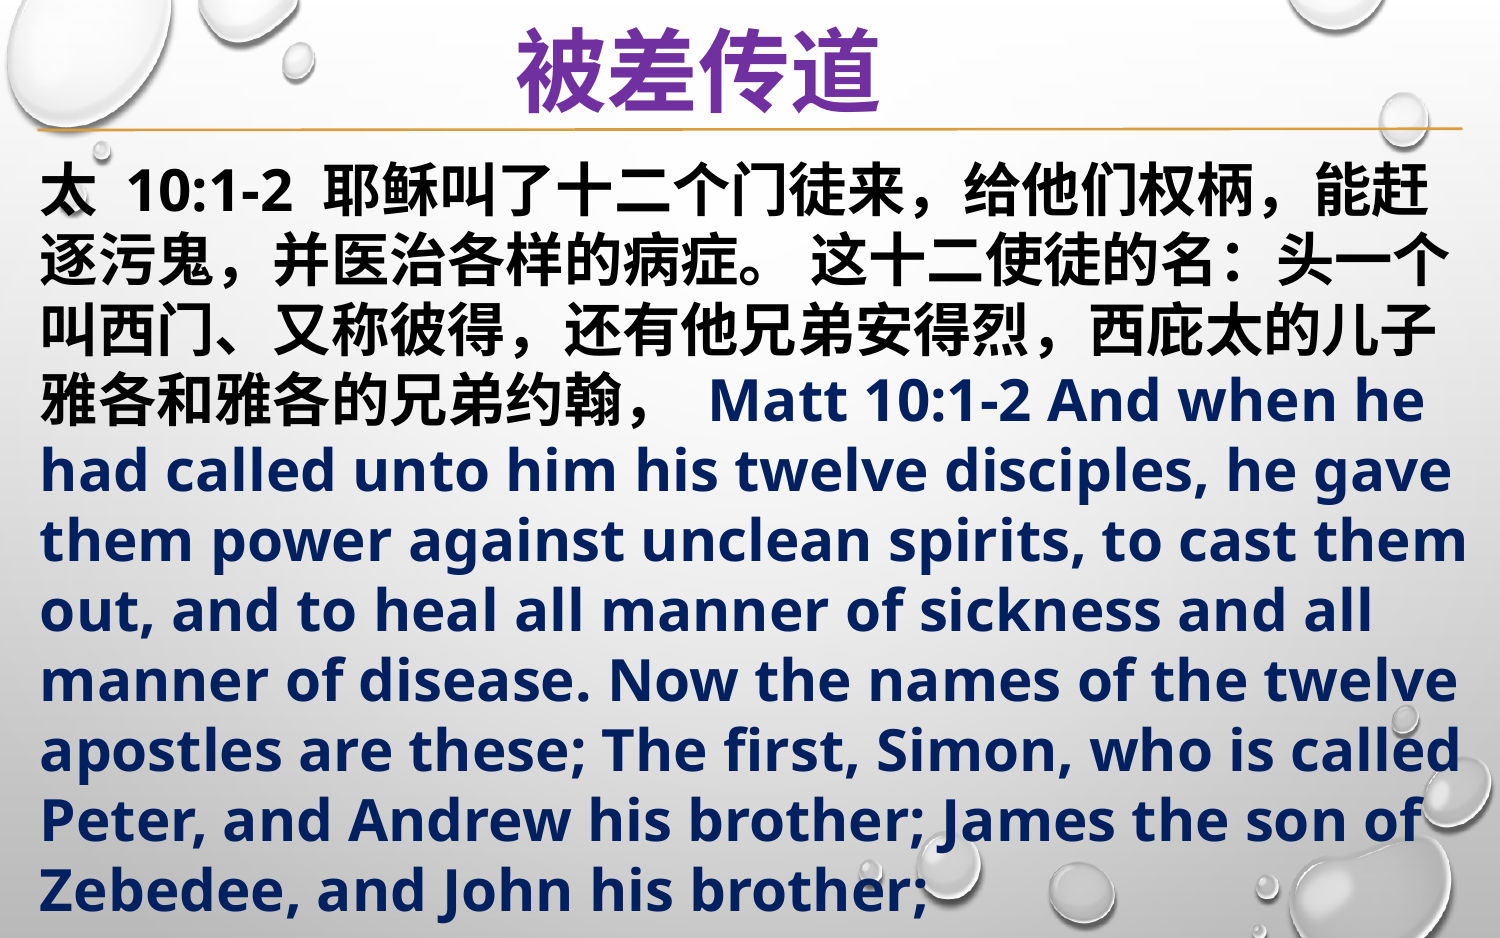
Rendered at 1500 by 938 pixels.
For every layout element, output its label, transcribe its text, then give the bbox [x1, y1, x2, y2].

text_box 太 10:1-2 耶稣叫了十二个门徒来，给他们权柄，能赶逐污鬼，并医治各样的病症。 这十二使徒的名：头一个叫西门、又称彼得，还有他兄弟安得烈，西庇太的儿子雅各和雅各的兄弟约翰， Matt 10:1-2 And when he had called unto him his twelve disciples, he gave them power against unclean spirits, to cast them out, and to heal all manner of sickness and all manner of disease. Now the names of the twelve apostles are these; The first, Simon, who is called Peter, and Andrew his brother; James the son of Zebedee, and John his brother; [24, 145, 1488, 765]
text_box 被差传道 [499, 6, 1025, 126]
picture [0, 0, 1500, 938]
